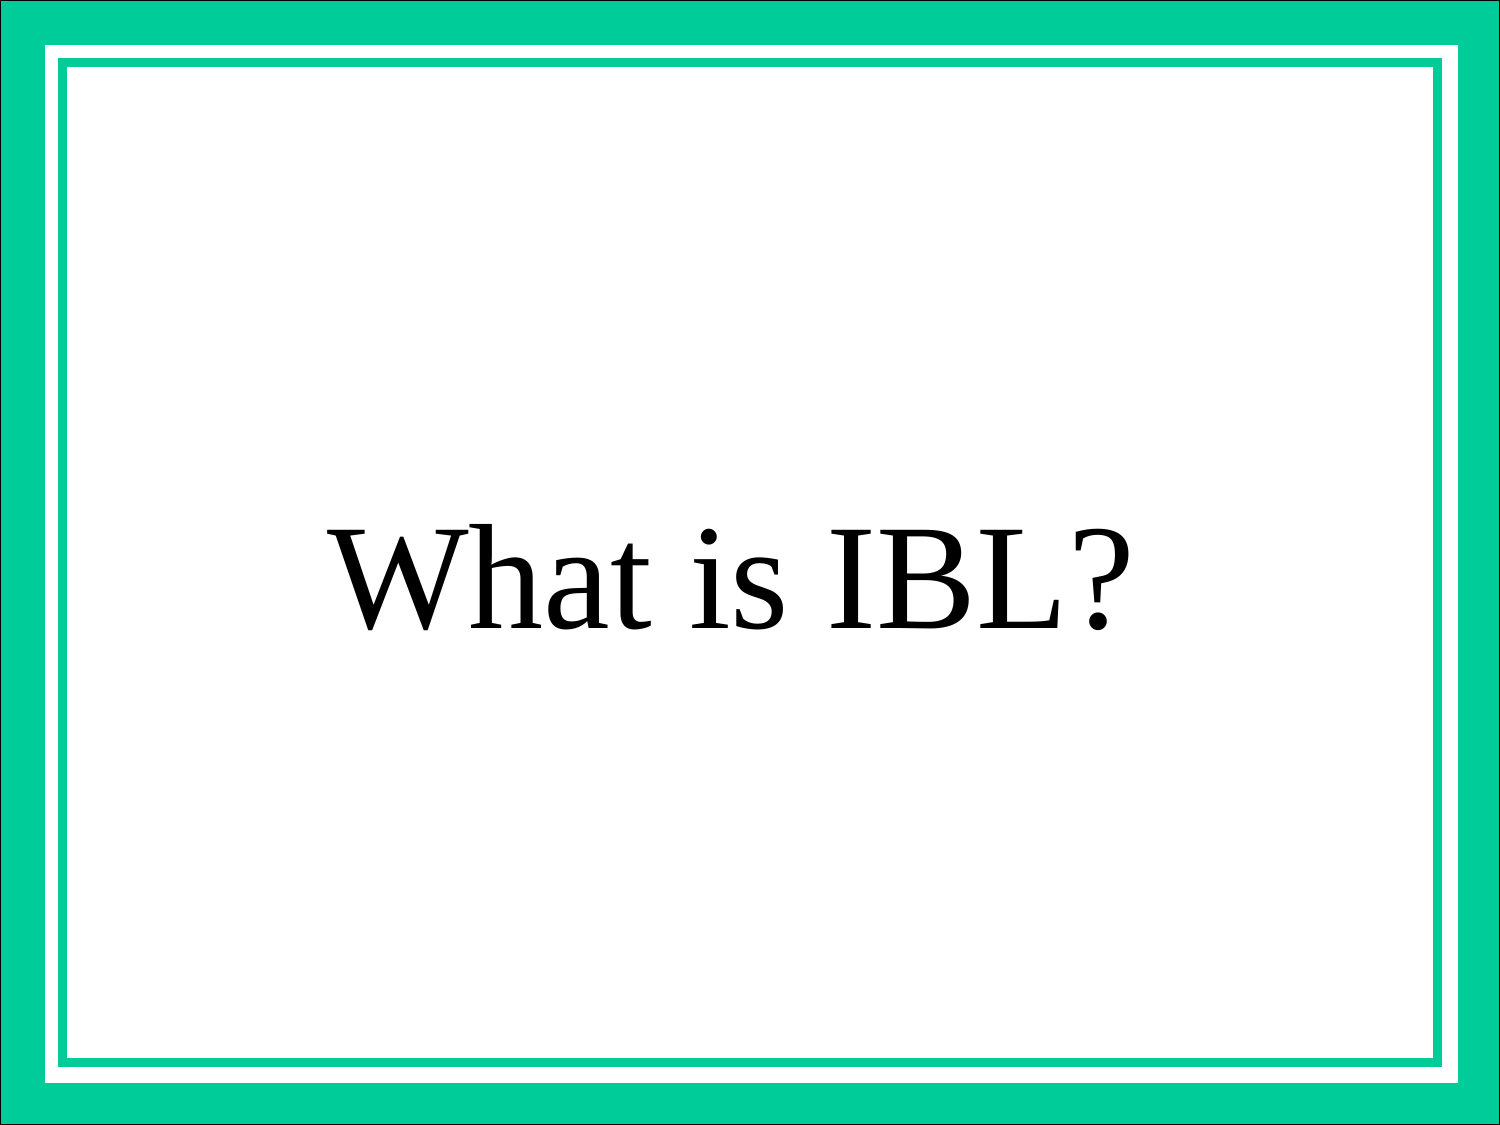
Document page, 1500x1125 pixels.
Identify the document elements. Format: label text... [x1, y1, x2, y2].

title What is IBL? [112, 474, 1388, 663]
